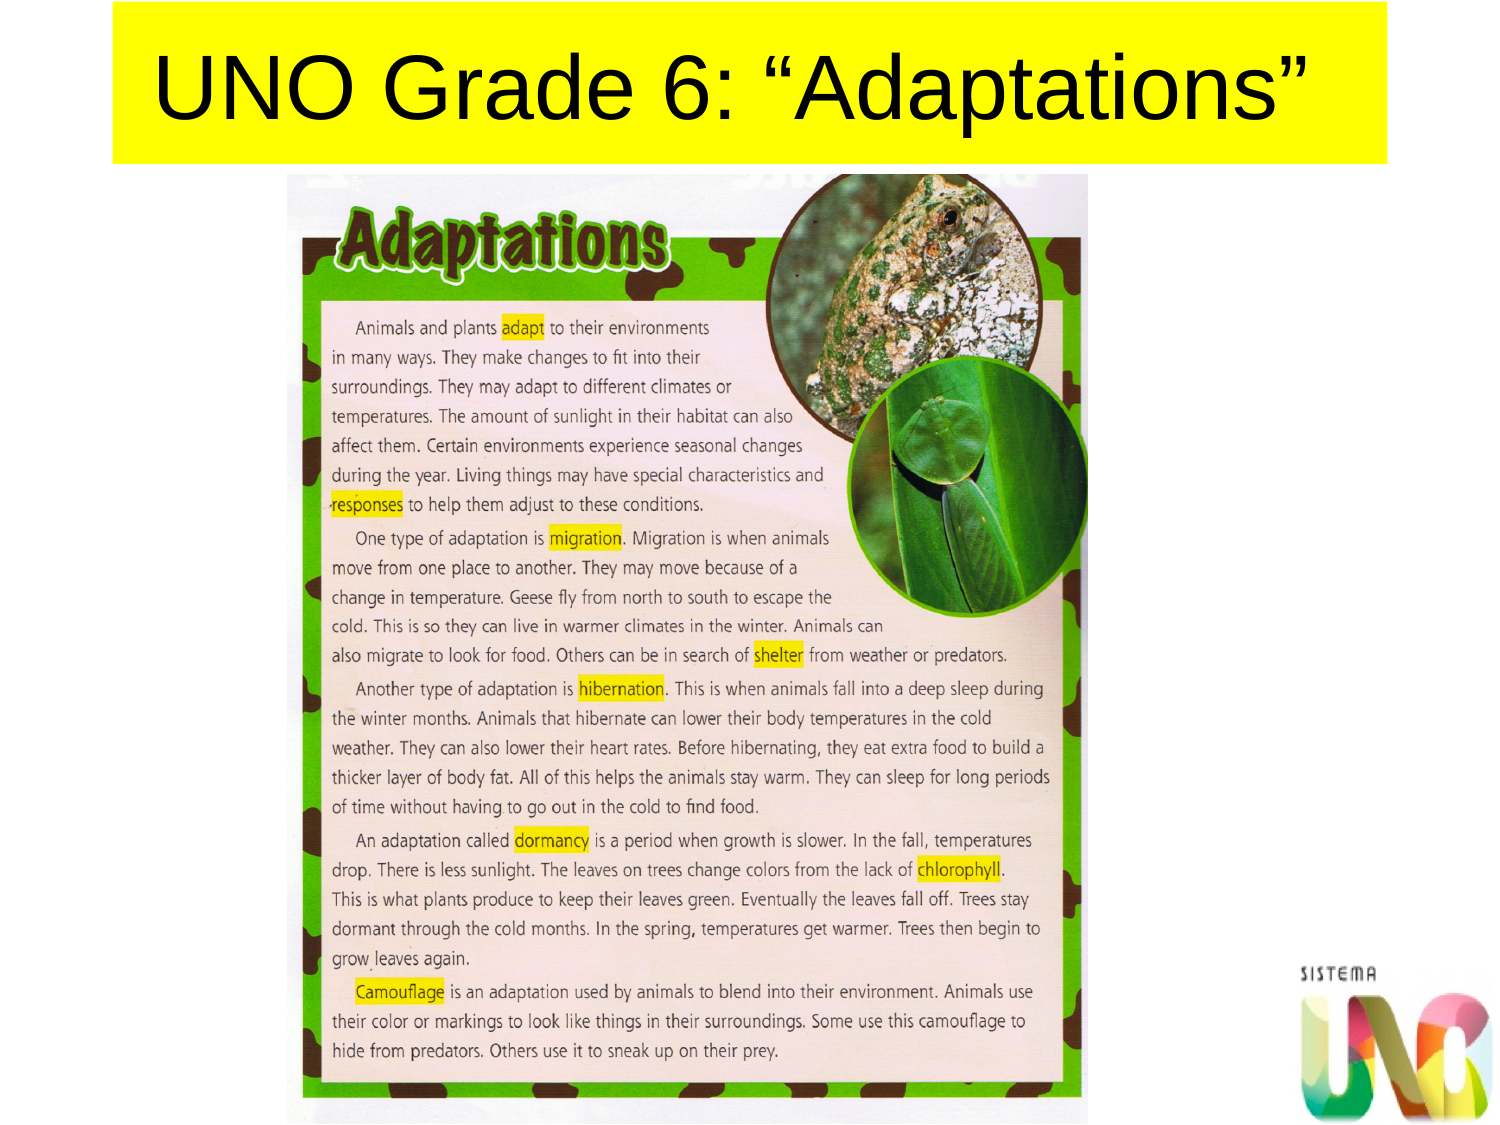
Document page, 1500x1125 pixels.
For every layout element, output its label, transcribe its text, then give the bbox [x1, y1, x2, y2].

title UNO Grade 6: “Adaptations” [112, 1, 1388, 164]
picture [1291, 958, 1500, 1125]
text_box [287, 174, 1088, 1124]
